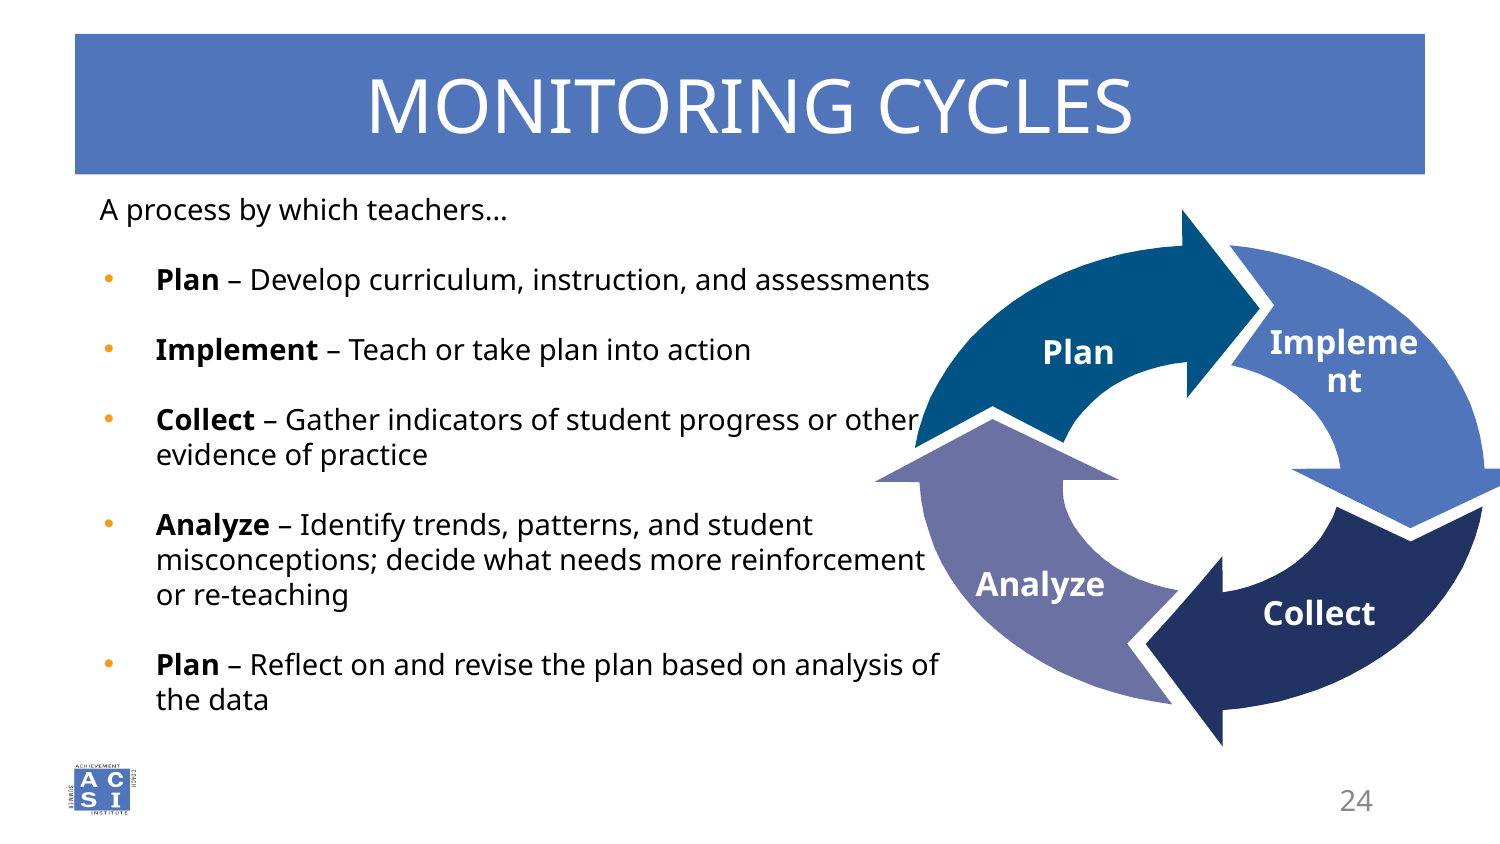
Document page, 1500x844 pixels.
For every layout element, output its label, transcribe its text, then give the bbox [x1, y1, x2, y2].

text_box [874, 209, 1500, 748]
title MONITORING CYCLES [75, 33, 1425, 175]
picture [62, 759, 141, 816]
text_box A process by which teachers… Plan – Develop curriculum, instruction, and assessments Implement – Teach or take plan into action Collect – Gather indicators of student progress or other evidence of practice Analyze – Identify trends, patterns, and student misconceptions; decide what needs more reinforcement or re-teaching Plan – Reflect on and revise the plan based on analysis of the data [84, 176, 960, 759]
